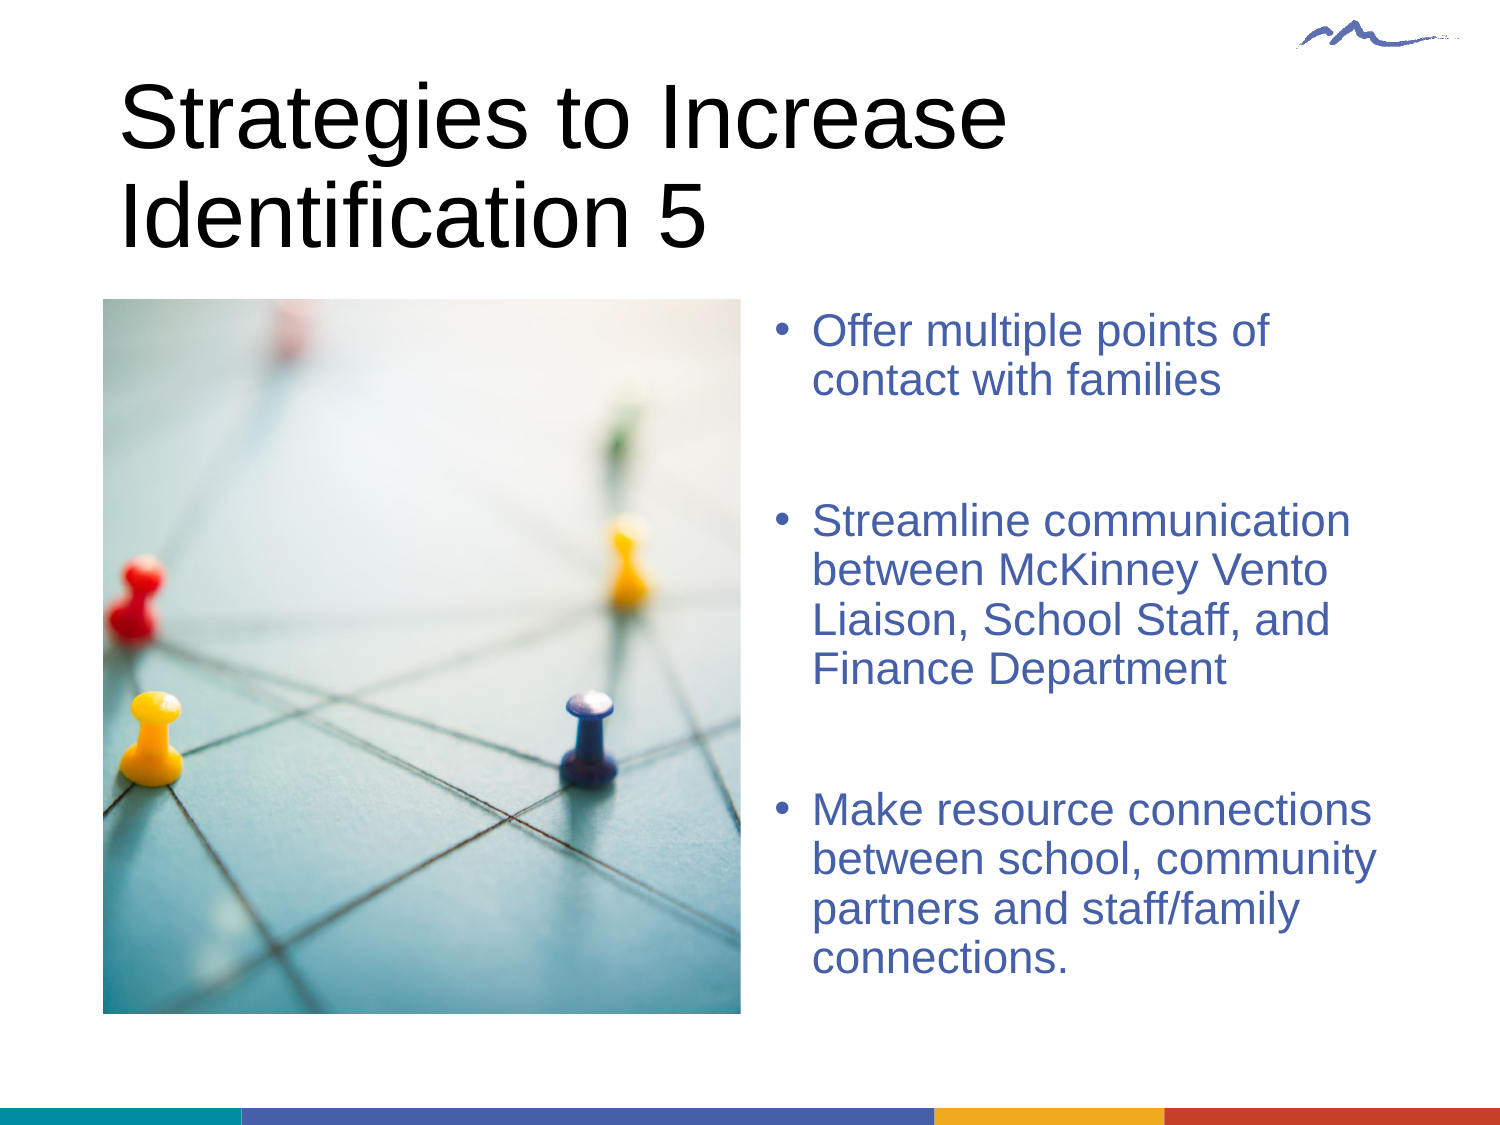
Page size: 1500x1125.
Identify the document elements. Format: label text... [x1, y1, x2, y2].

title Strategies to Increase Identification 5 [103, 59, 1397, 278]
picture [1296, 20, 1459, 49]
picture [103, 299, 741, 1014]
list Offer multiple points of contact with families Streamline communication between McKinney Vento Liaison, School Staff, and Finance Department Make resource connections between school, community partners and staff/family connections. [759, 299, 1397, 1014]
